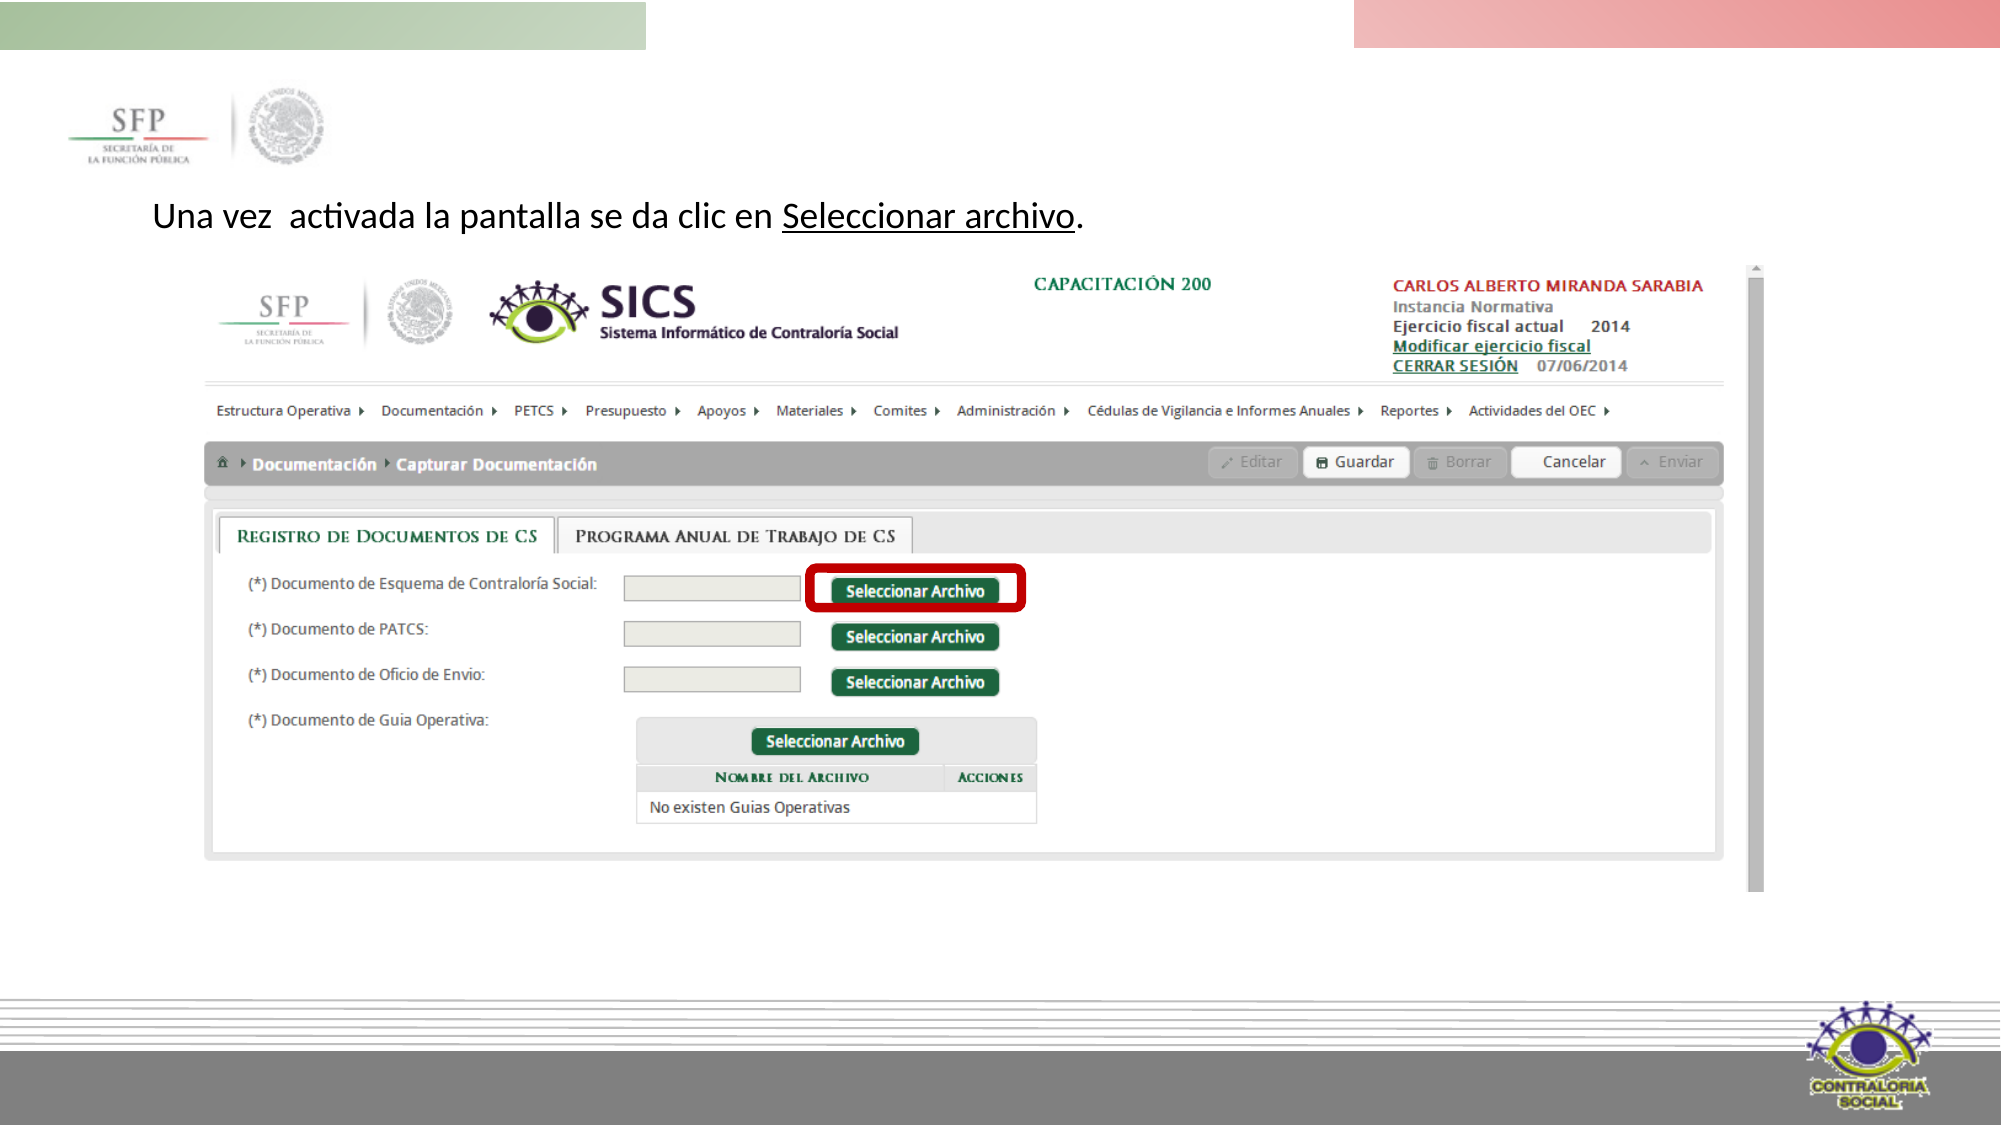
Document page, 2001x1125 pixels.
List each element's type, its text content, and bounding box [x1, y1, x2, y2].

text_box Una vez activada la pantalla se da clic en Seleccionar archivo. [137, 188, 1863, 252]
picture [56, 79, 338, 174]
picture [192, 265, 1764, 892]
picture [1805, 999, 1934, 1112]
